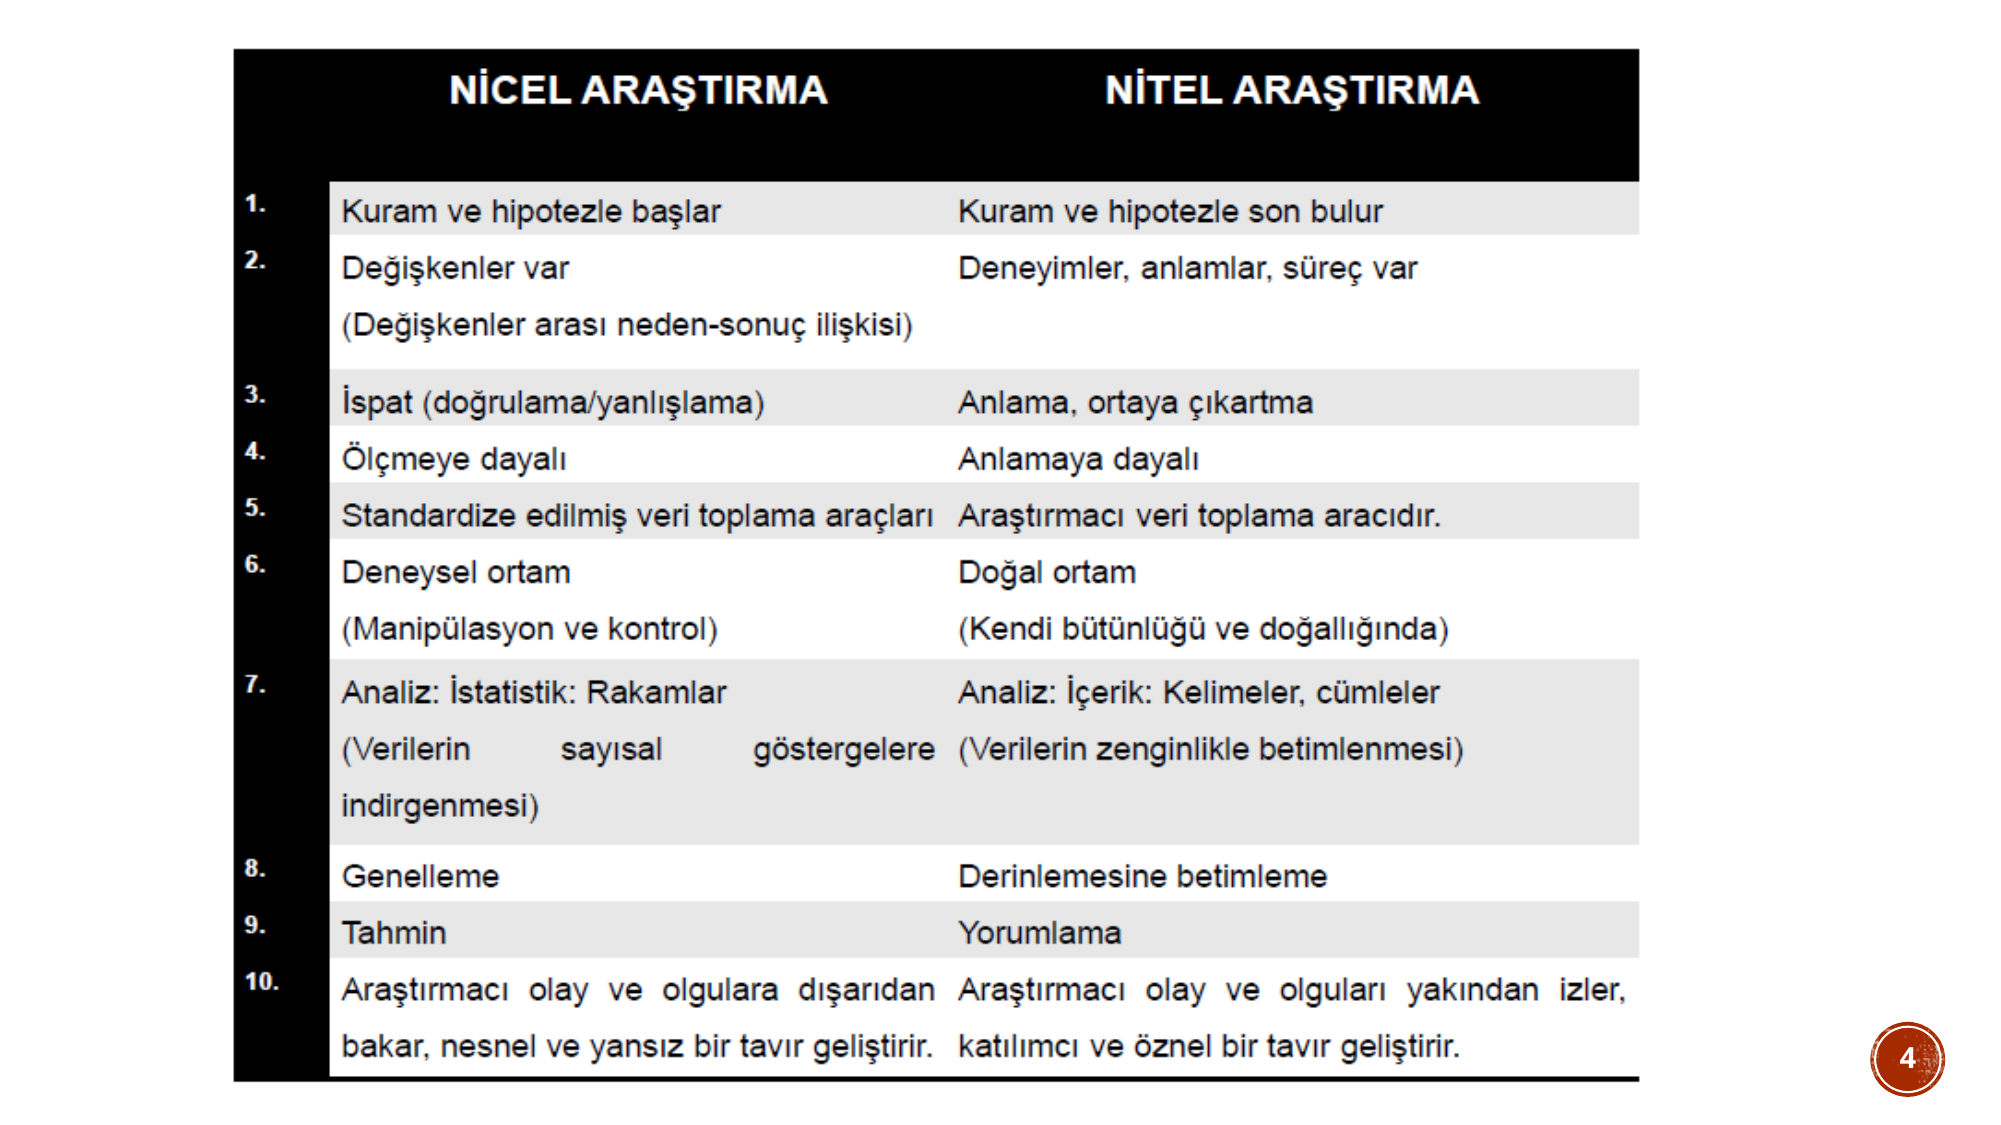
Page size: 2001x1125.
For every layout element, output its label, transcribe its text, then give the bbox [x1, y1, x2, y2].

picture [216, 41, 1666, 1086]
slide_number 4 [1855, 1028, 1961, 1089]
